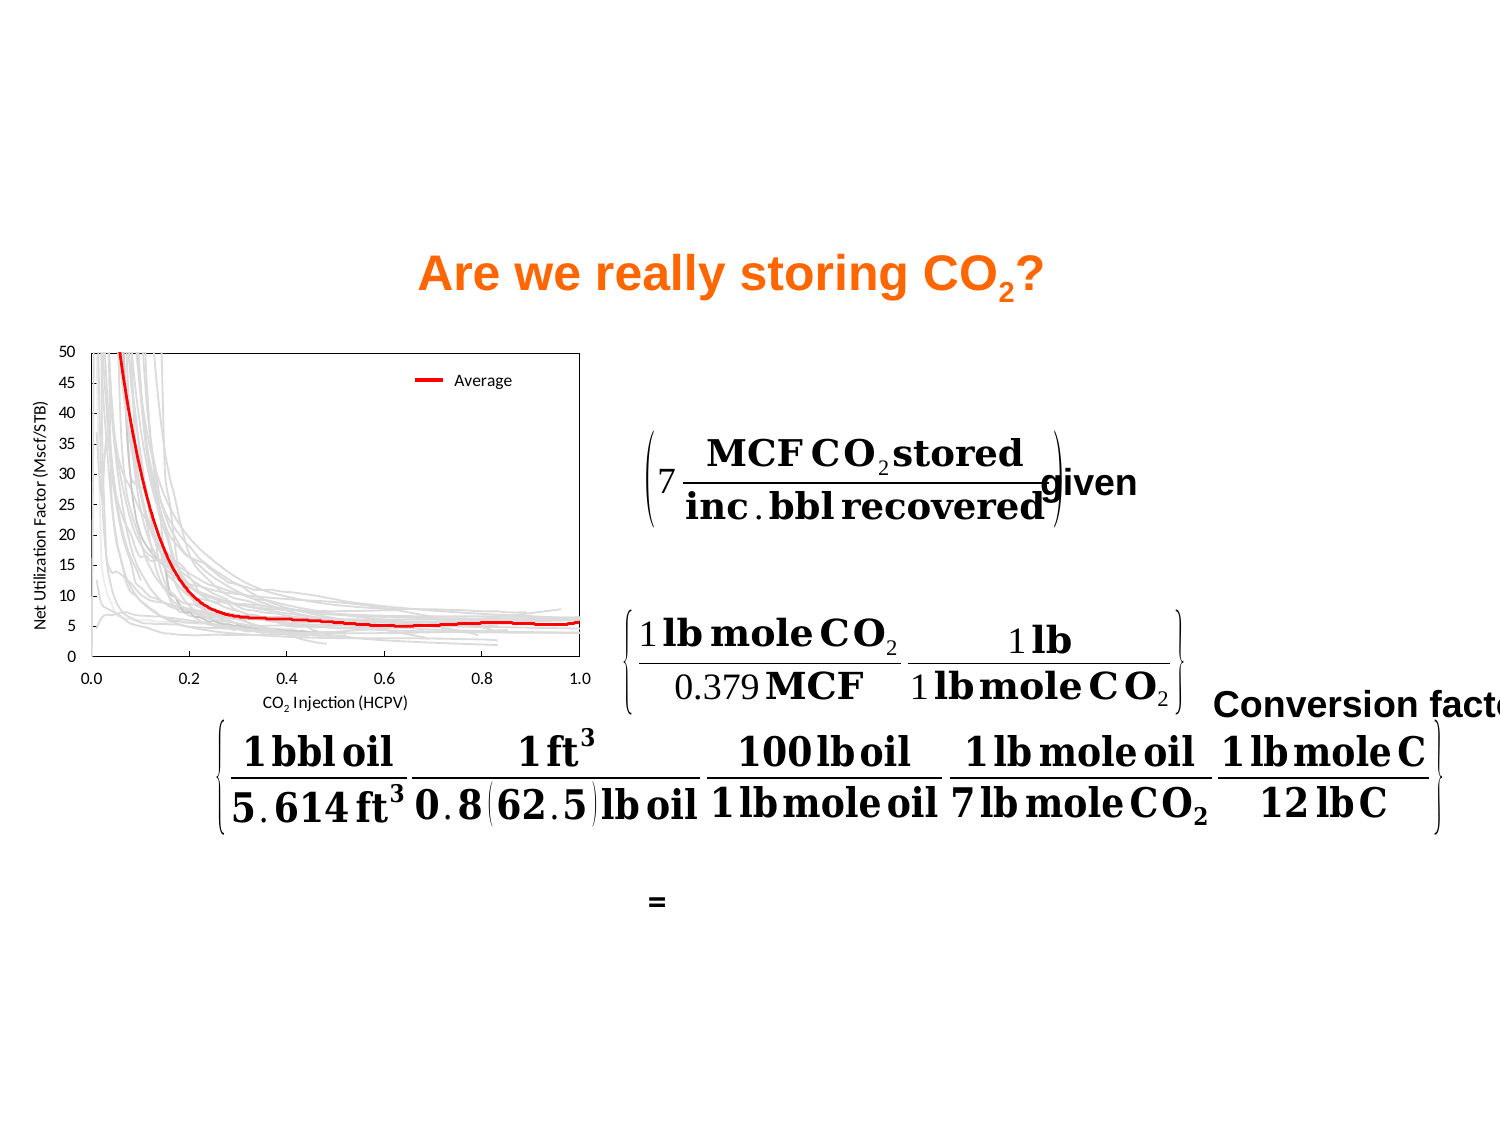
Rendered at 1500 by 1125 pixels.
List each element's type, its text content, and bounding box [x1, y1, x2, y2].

title Are we really storing CO2? [187, 238, 1275, 310]
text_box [214, 429, 1500, 838]
picture [18, 335, 604, 728]
